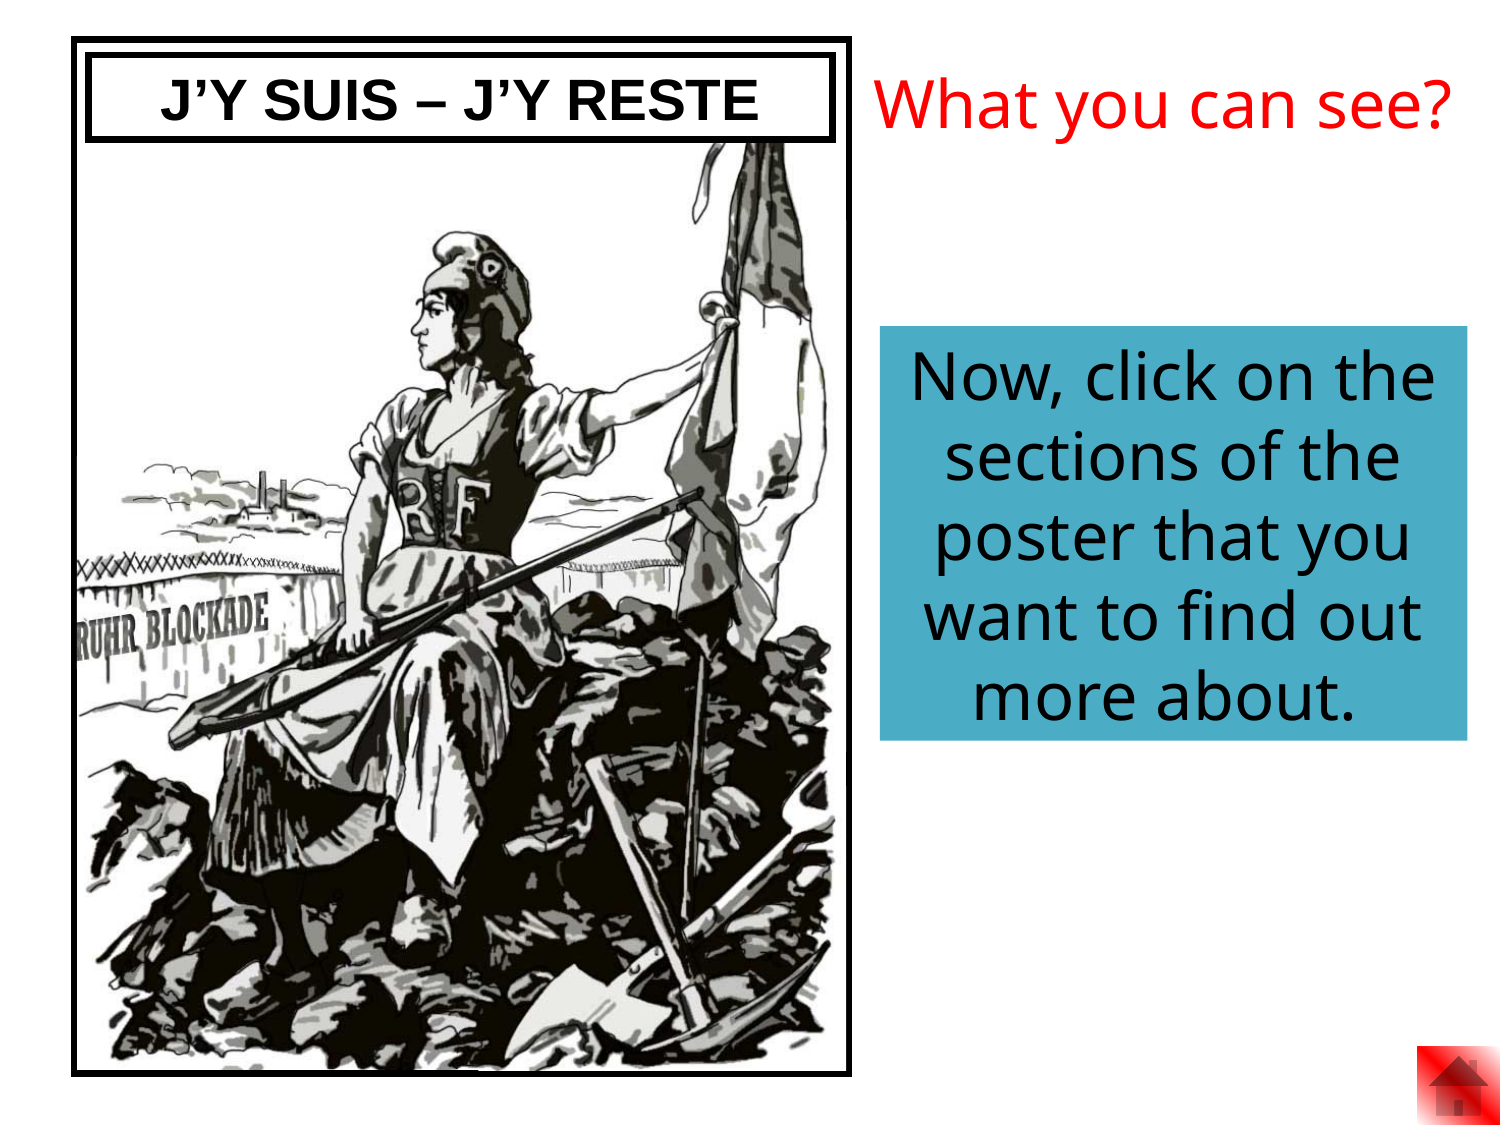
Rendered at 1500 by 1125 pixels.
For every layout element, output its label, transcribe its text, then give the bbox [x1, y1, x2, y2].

text_box Now, click on the sections of the poster that you want to find out more about. [879, 326, 1468, 741]
picture [76, 42, 847, 1071]
text_box [1417, 1046, 1500, 1125]
text_box What you can see? [856, 54, 1471, 150]
